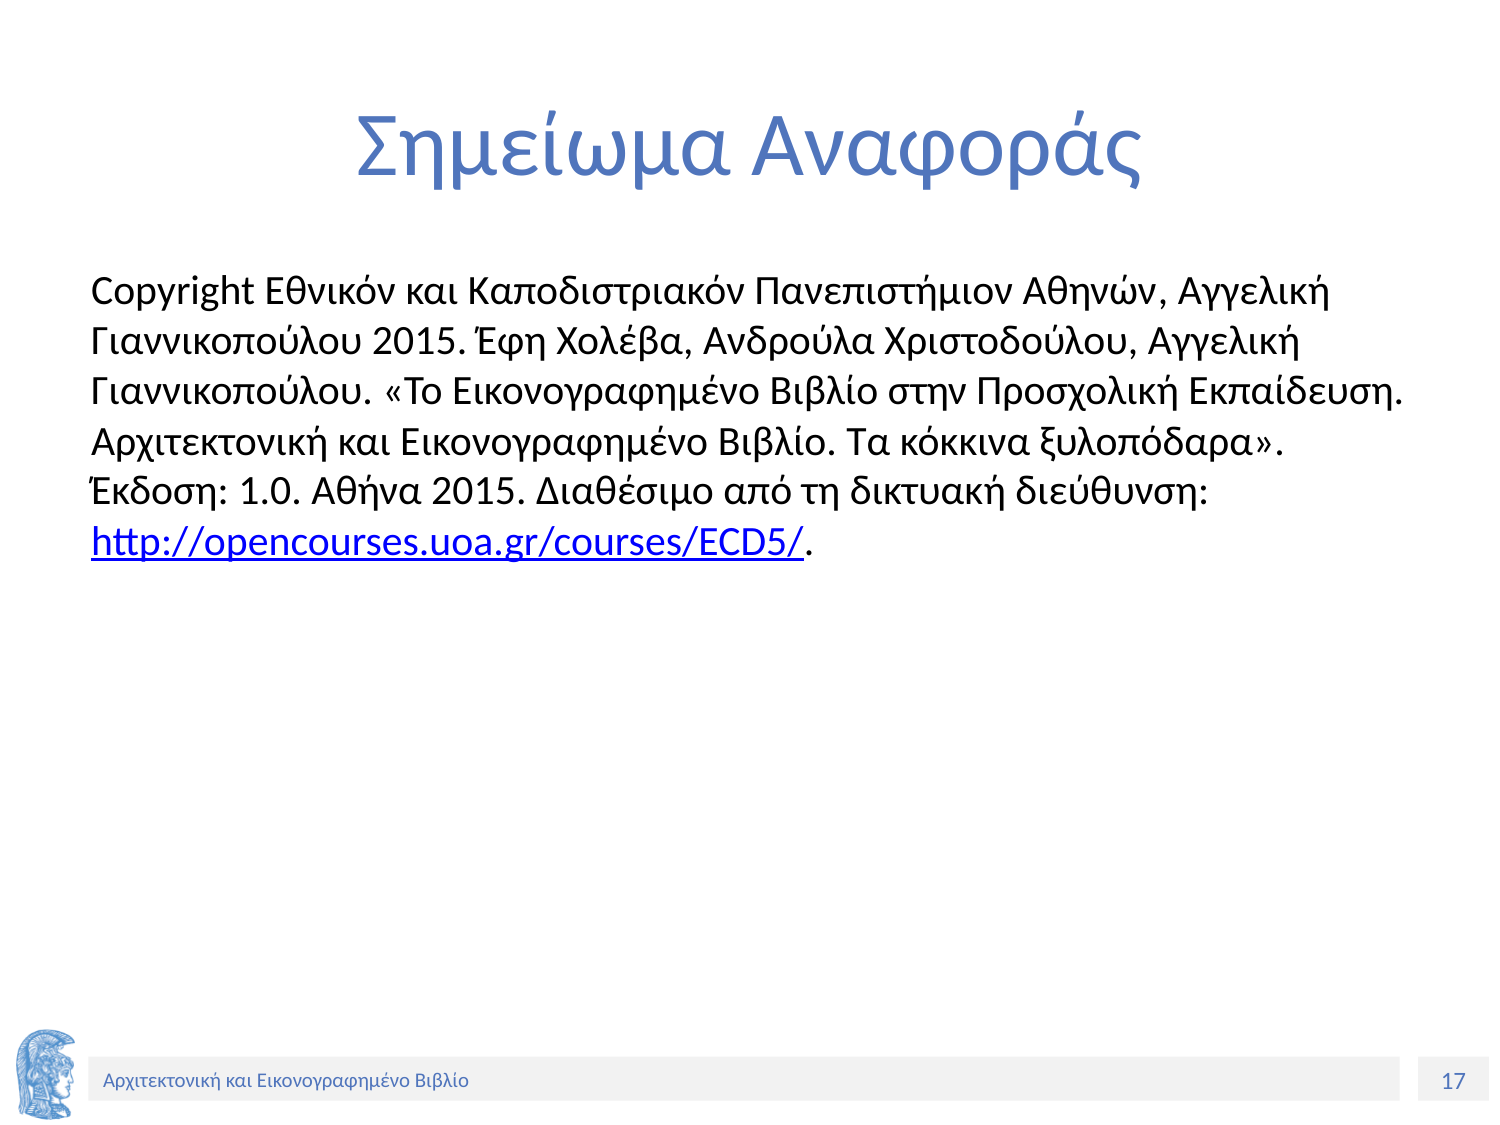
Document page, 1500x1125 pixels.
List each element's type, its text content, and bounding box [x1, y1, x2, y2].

title Σημείωμα Αναφοράς [75, 45, 1425, 233]
picture [9, 1026, 81, 1120]
list Copyright Εθνικόν και Καποδιστριακόν Πανεπιστήμιον Αθηνών, Αγγελική Γιαννικοπούλου 2015. Έφη Χολέβα, Ανδρούλα Χριστοδούλου, Αγγελική Γιαννικοπούλου. «Το Εικονογραφημένο Βιβλίο στην Προσχολική Εκπαίδευση. Αρχιτεκτονική και Εικονογραφημένο Βιβλίο. Τα κόκκινα ξυλοπόδαρα». Έκδοση: 1.0. Αθήνα 2015. Διαθέσιμο από τη δικτυακή διεύθυνση: http://opencourses.uoa.gr/courses/ECD5/. [76, 255, 1427, 998]
